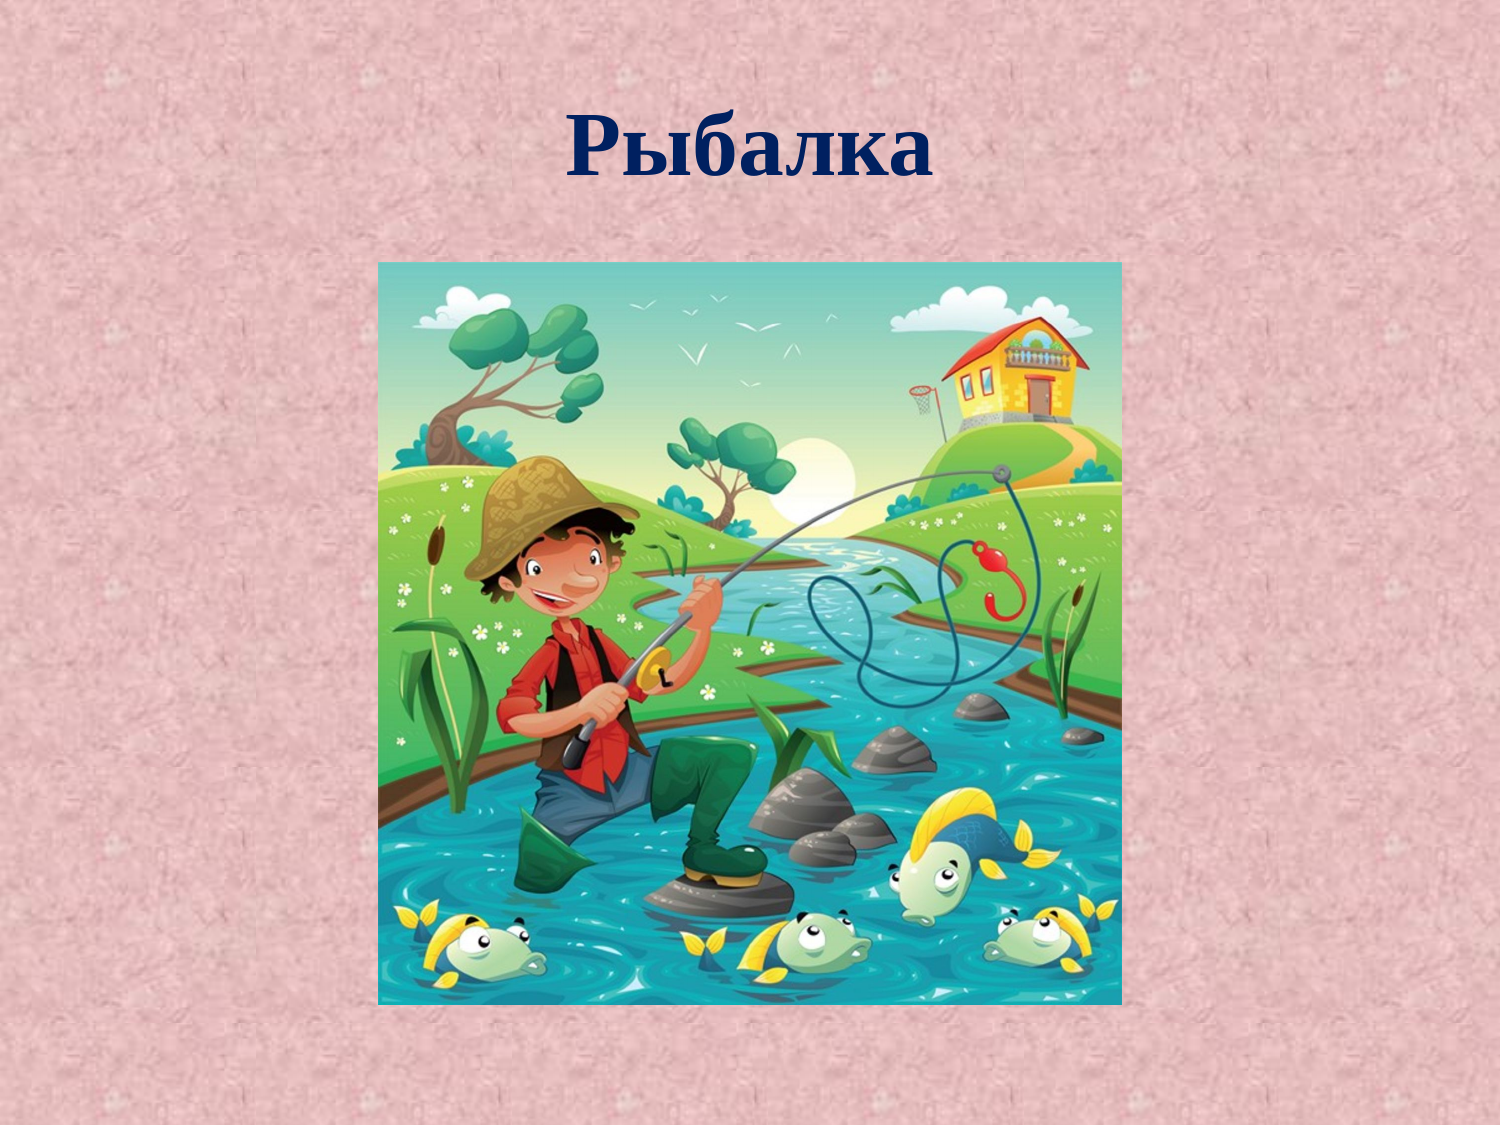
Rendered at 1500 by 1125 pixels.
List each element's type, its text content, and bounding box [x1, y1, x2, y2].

title Рыбалка [75, 45, 1425, 233]
picture [0, 0, 1500, 1125]
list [378, 262, 1122, 1006]
